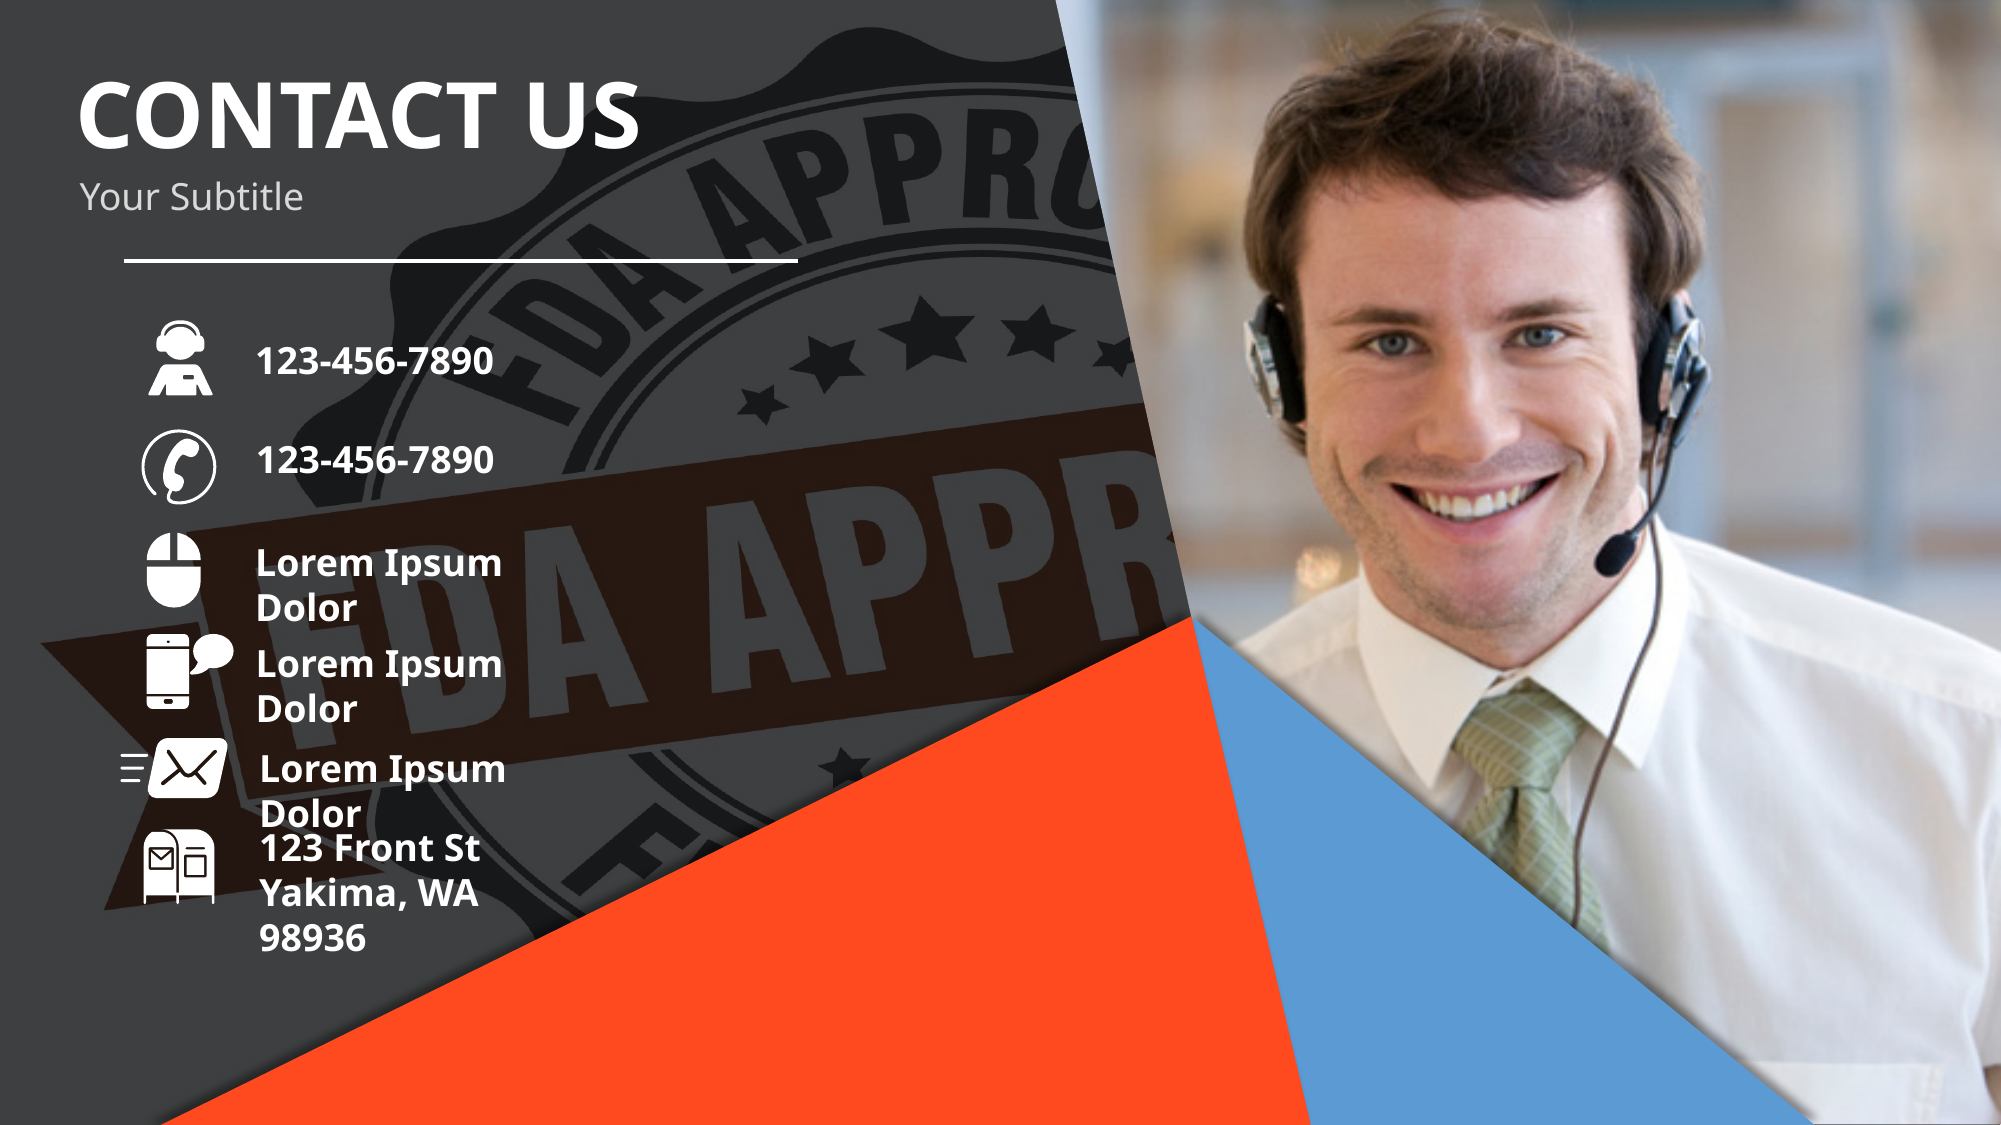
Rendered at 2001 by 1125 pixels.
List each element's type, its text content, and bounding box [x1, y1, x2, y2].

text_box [60, 49, 1020, 227]
text_box [177, 532, 201, 561]
text_box Lorem Ipsum Dolor [240, 632, 586, 738]
text_box 123-456-7890 [241, 428, 541, 489]
text_box 123 Front St Yakima, WA 98936 [244, 816, 590, 967]
text_box [1195, 617, 1817, 1125]
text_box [148, 320, 213, 396]
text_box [120, 737, 228, 798]
text_box Lorem Ipsum Dolor [244, 737, 590, 816]
text_box 123-456-7890 [240, 329, 541, 390]
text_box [146, 633, 234, 709]
text_box [141, 429, 217, 505]
text_box [158, 614, 1312, 1125]
text_box [146, 532, 171, 561]
text_box Lorem Ipsum Dolor [240, 531, 586, 632]
text_box [1054, 0, 2000, 1125]
text_box [146, 566, 201, 608]
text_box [143, 829, 215, 905]
